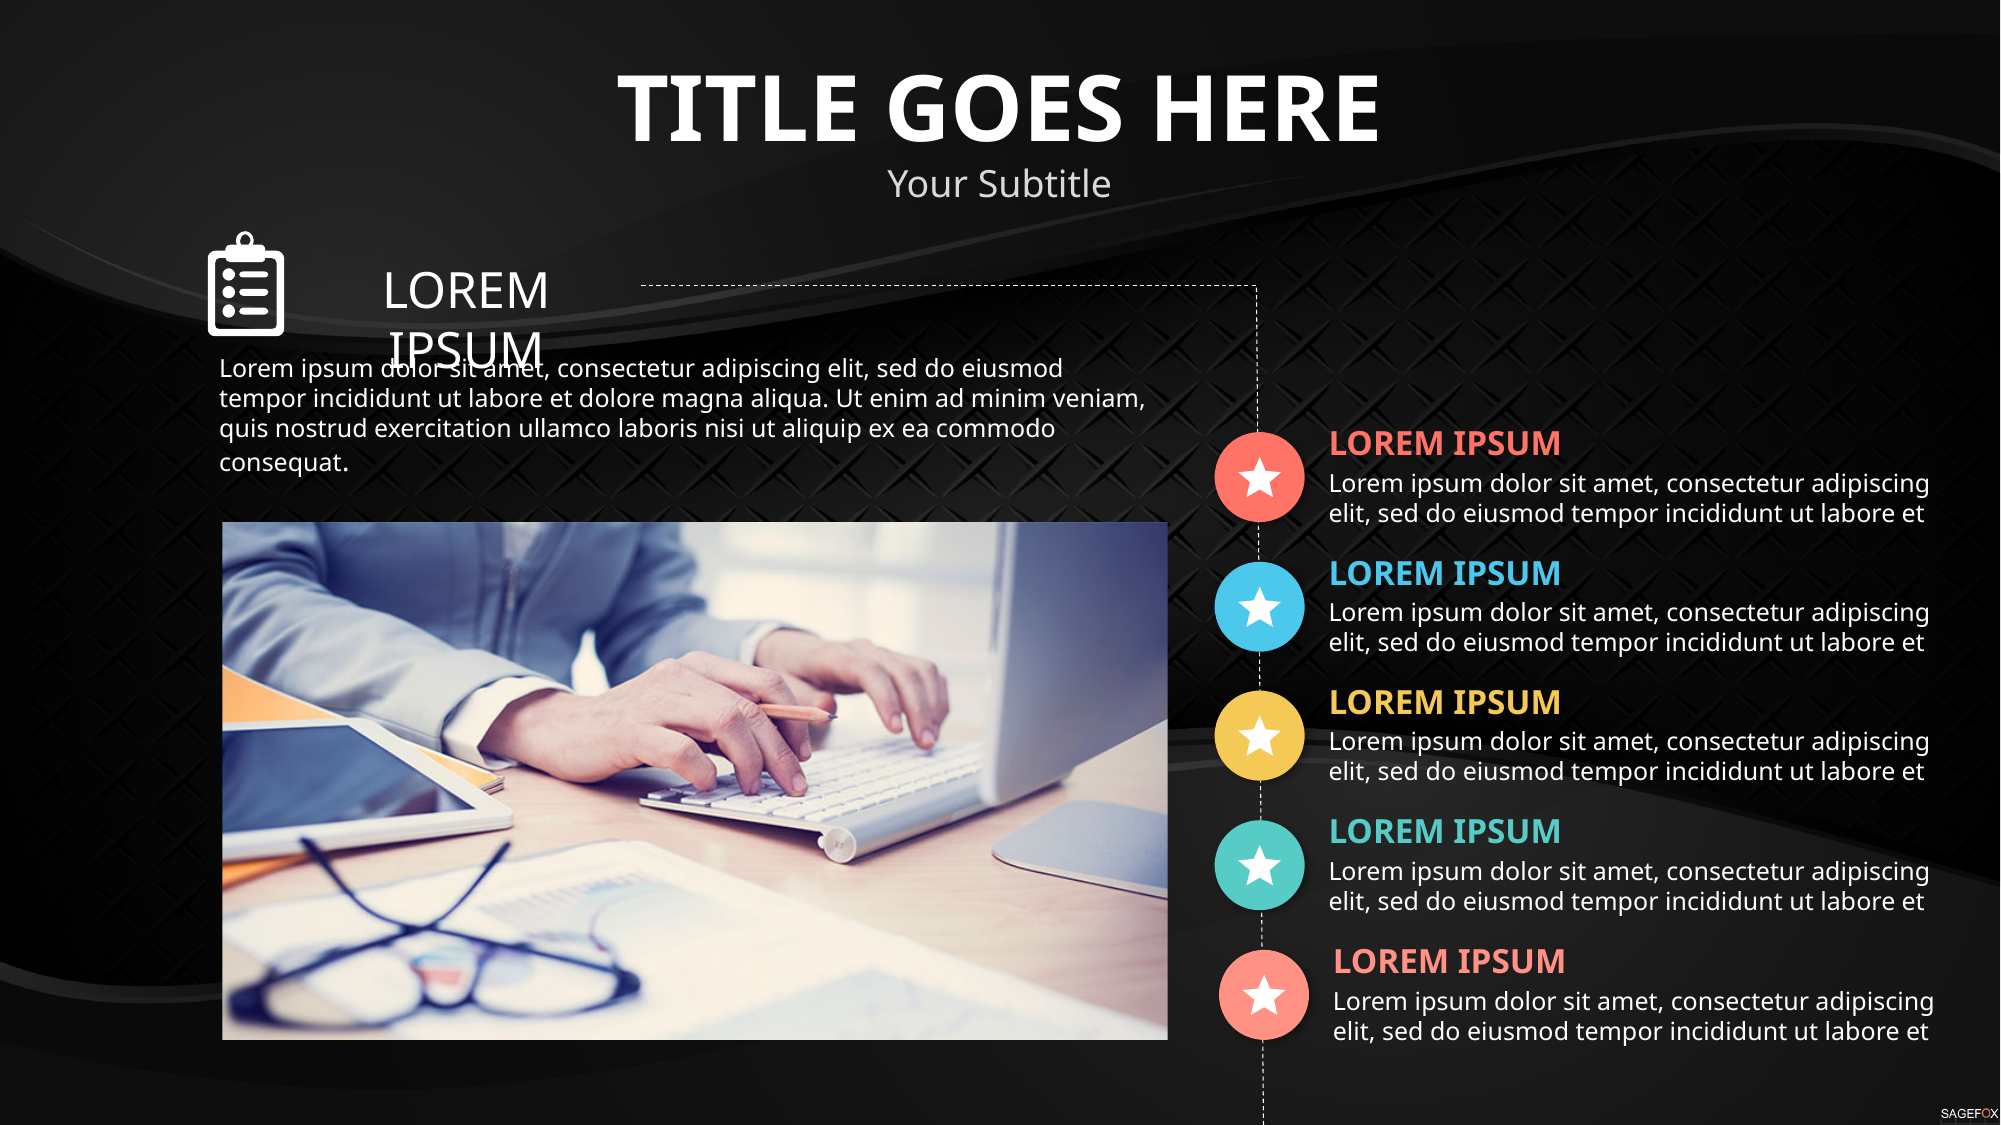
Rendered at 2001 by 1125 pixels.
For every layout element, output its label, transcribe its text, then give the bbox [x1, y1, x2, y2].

text_box LOREM IPSUM Lorem ipsum dolor sit amet, consectetur adipiscing elit, sed do eiusmod tempor incididunt ut labore et [1318, 675, 1953, 791]
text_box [1256, 911, 1264, 949]
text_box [207, 231, 285, 337]
text_box TITLE GOES HERE Your Subtitle [548, 42, 1452, 212]
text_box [1256, 523, 1264, 561]
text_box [1256, 781, 1264, 820]
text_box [1256, 652, 1264, 690]
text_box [1256, 1040, 1264, 1125]
text_box LOREM IPSUM Lorem ipsum dolor sit amet, consectetur adipiscing elit, sed do eiusmod tempor incididunt ut labore et [1318, 417, 1953, 533]
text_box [1214, 432, 1305, 523]
text_box LOREM IPSUM Lorem ipsum dolor sit amet, consectetur adipiscing elit, sed do eiusmod tempor incididunt ut labore et [1318, 805, 1953, 921]
text_box Lorem ipsum dolor sit amet, consectetur adipiscing elit, sed do eiusmod tempor incididunt ut labore et dolore magna aliqua. Ut enim ad minim veniam, quis nostrud exercitation ullamco laboris nisi ut aliquip ex ea commodo consequat. [204, 344, 1168, 485]
text_box LOREM IPSUM [292, 250, 642, 344]
text_box [221, 521, 1169, 1041]
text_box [1214, 690, 1305, 781]
text_box LOREM IPSUM Lorem ipsum dolor sit amet, consectetur adipiscing elit, sed do eiusmod tempor incididunt ut labore et [1318, 546, 1953, 662]
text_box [1256, 287, 1264, 432]
text_box LOREM IPSUM Lorem ipsum dolor sit amet, consectetur adipiscing elit, sed do eiusmod tempor incididunt ut labore et [1322, 935, 1958, 1050]
picture [0, 0, 2001, 1125]
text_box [1214, 561, 1305, 652]
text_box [1214, 820, 1305, 911]
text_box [1218, 949, 1309, 1040]
